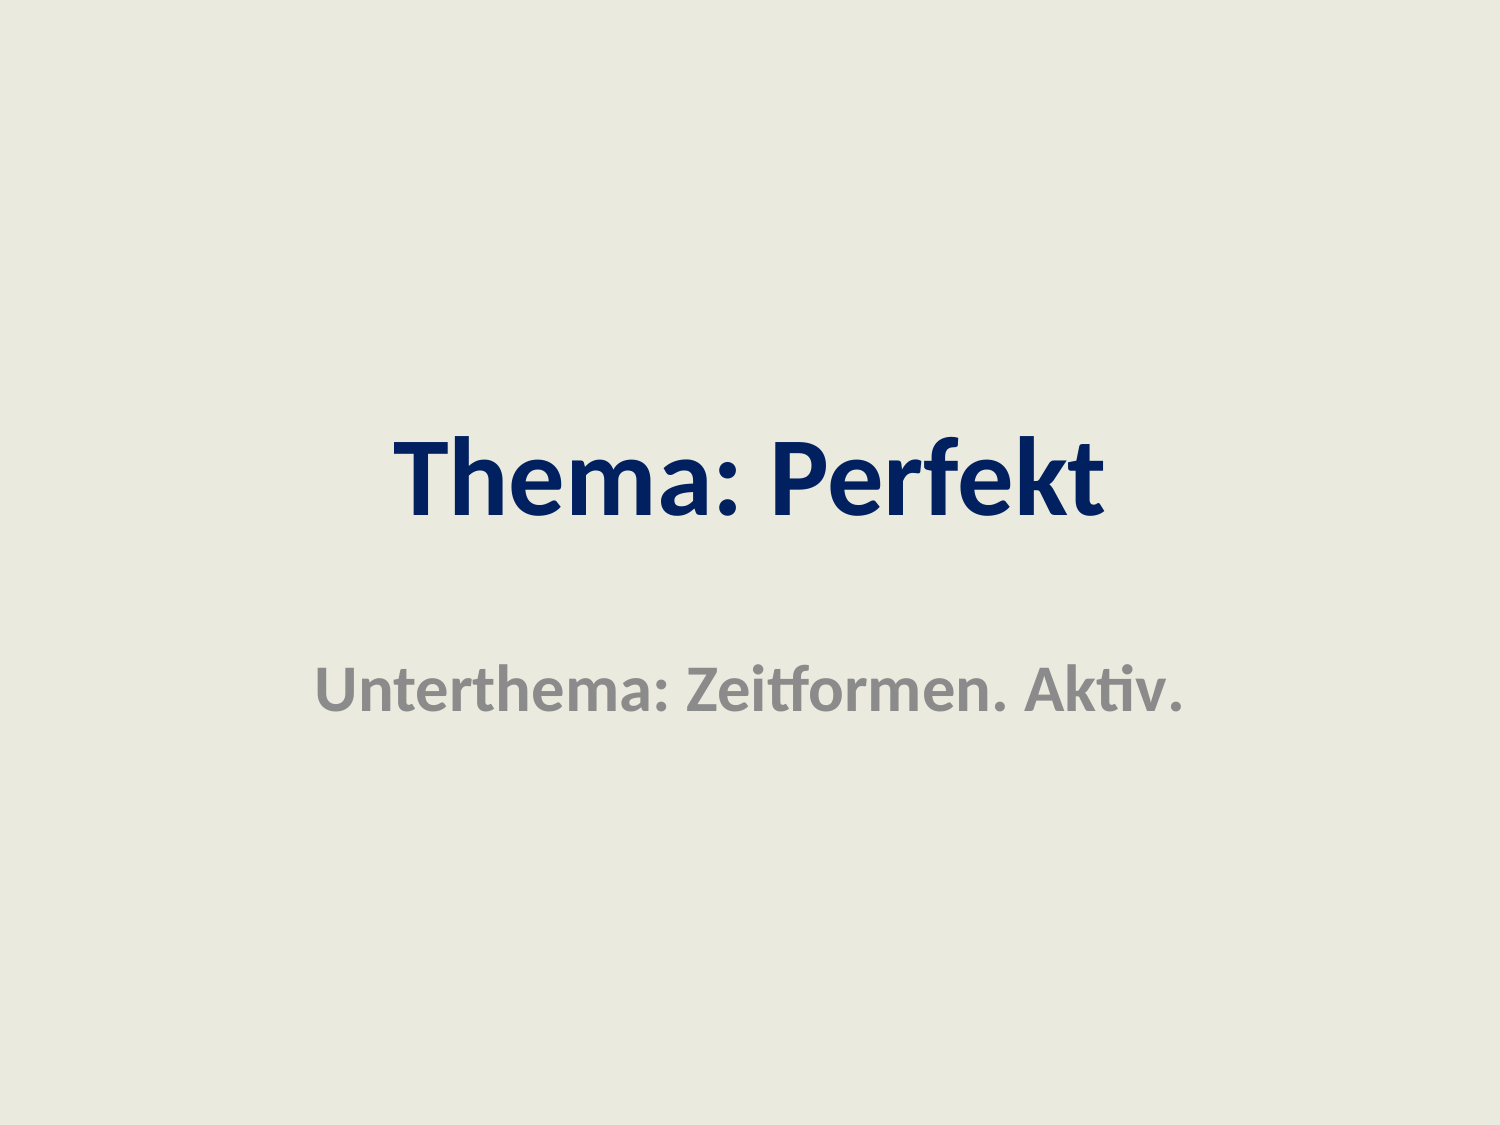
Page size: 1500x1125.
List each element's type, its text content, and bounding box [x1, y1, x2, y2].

subtitle Unterthema: Zeitformen. Aktiv. [225, 637, 1275, 925]
title Thema: Perfekt [112, 349, 1388, 591]
